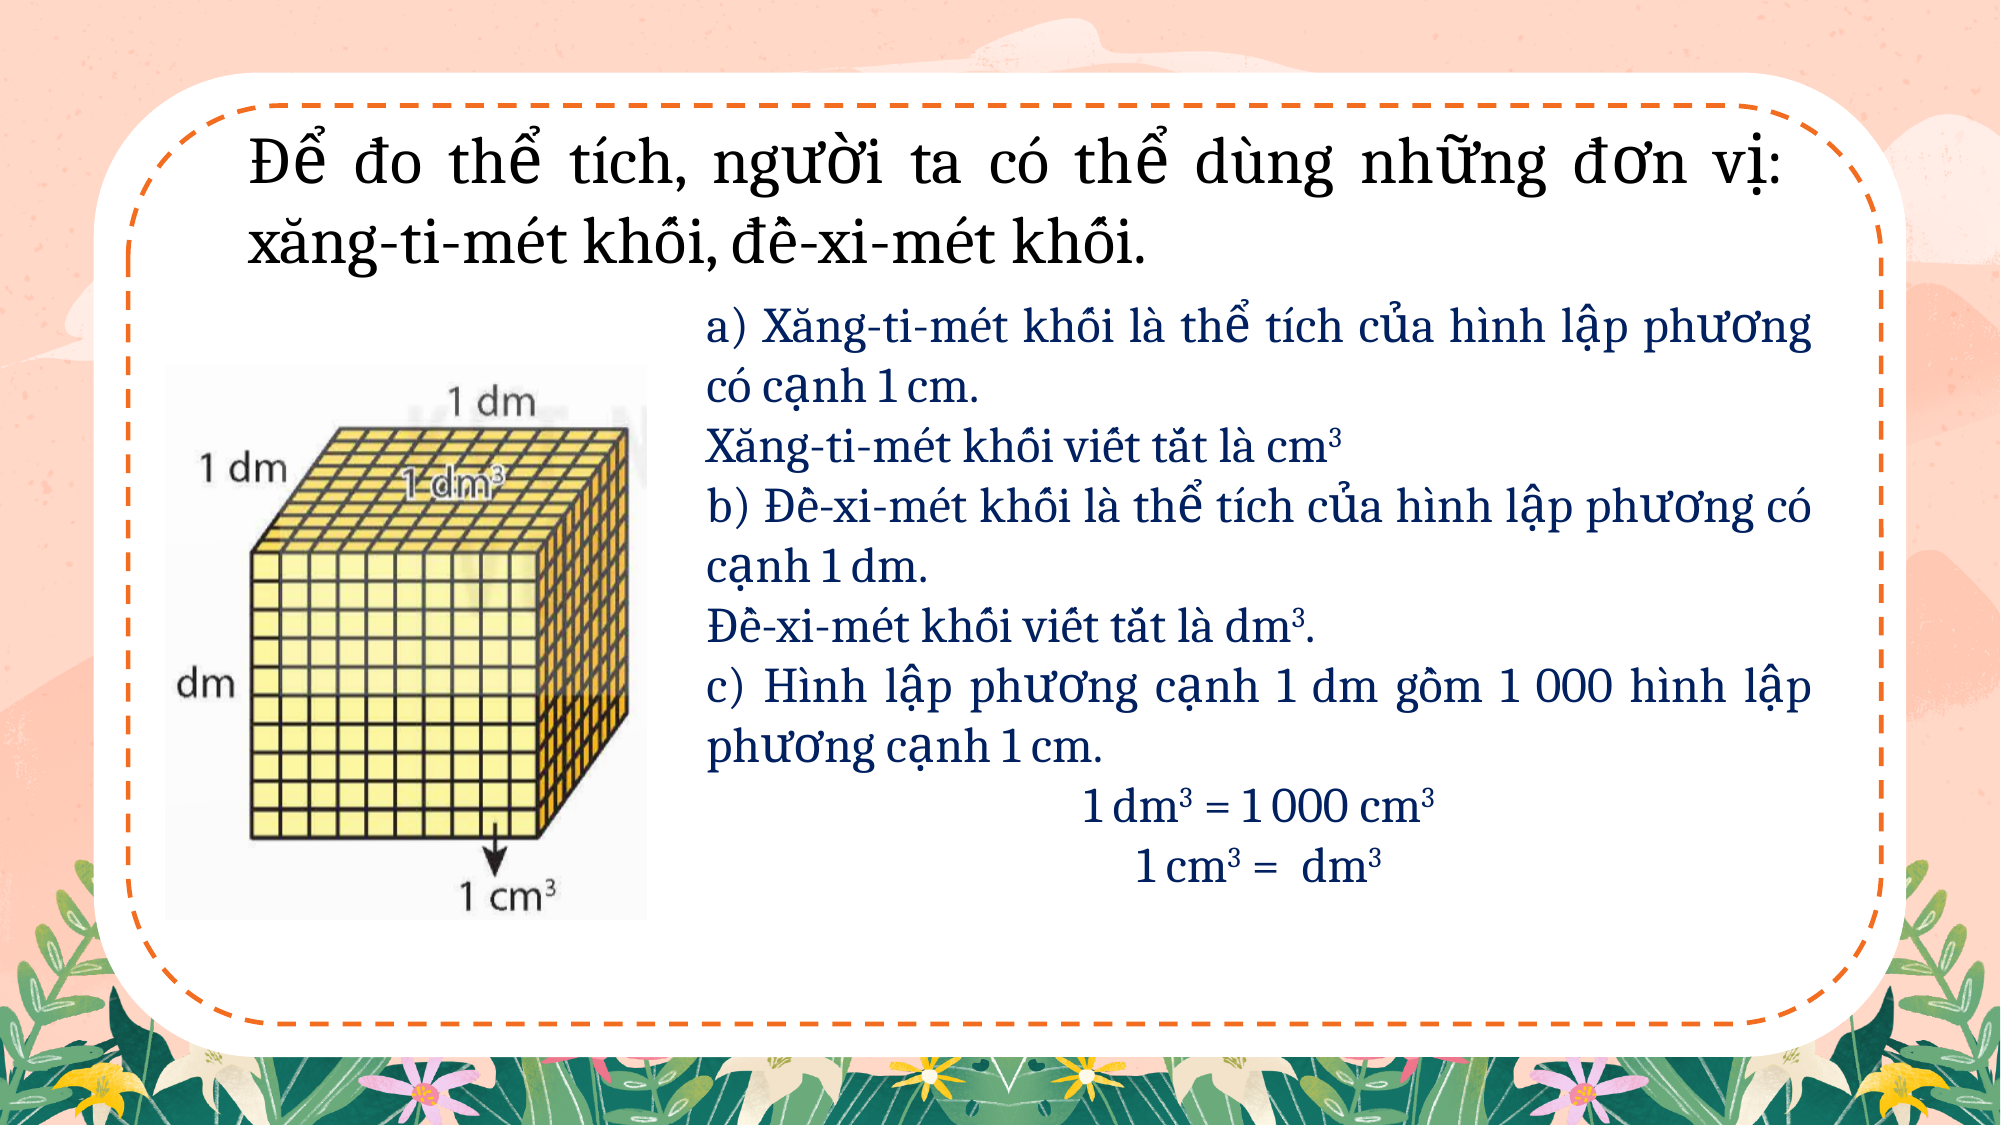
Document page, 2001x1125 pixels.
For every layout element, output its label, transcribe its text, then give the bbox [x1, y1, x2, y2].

text_box Để đo thể tích, người ta có thể dùng những đơn vị: xăng-ti-mét khối, đề-xi-mét khối. [233, 109, 1800, 285]
picture [0, 0, 2001, 1125]
